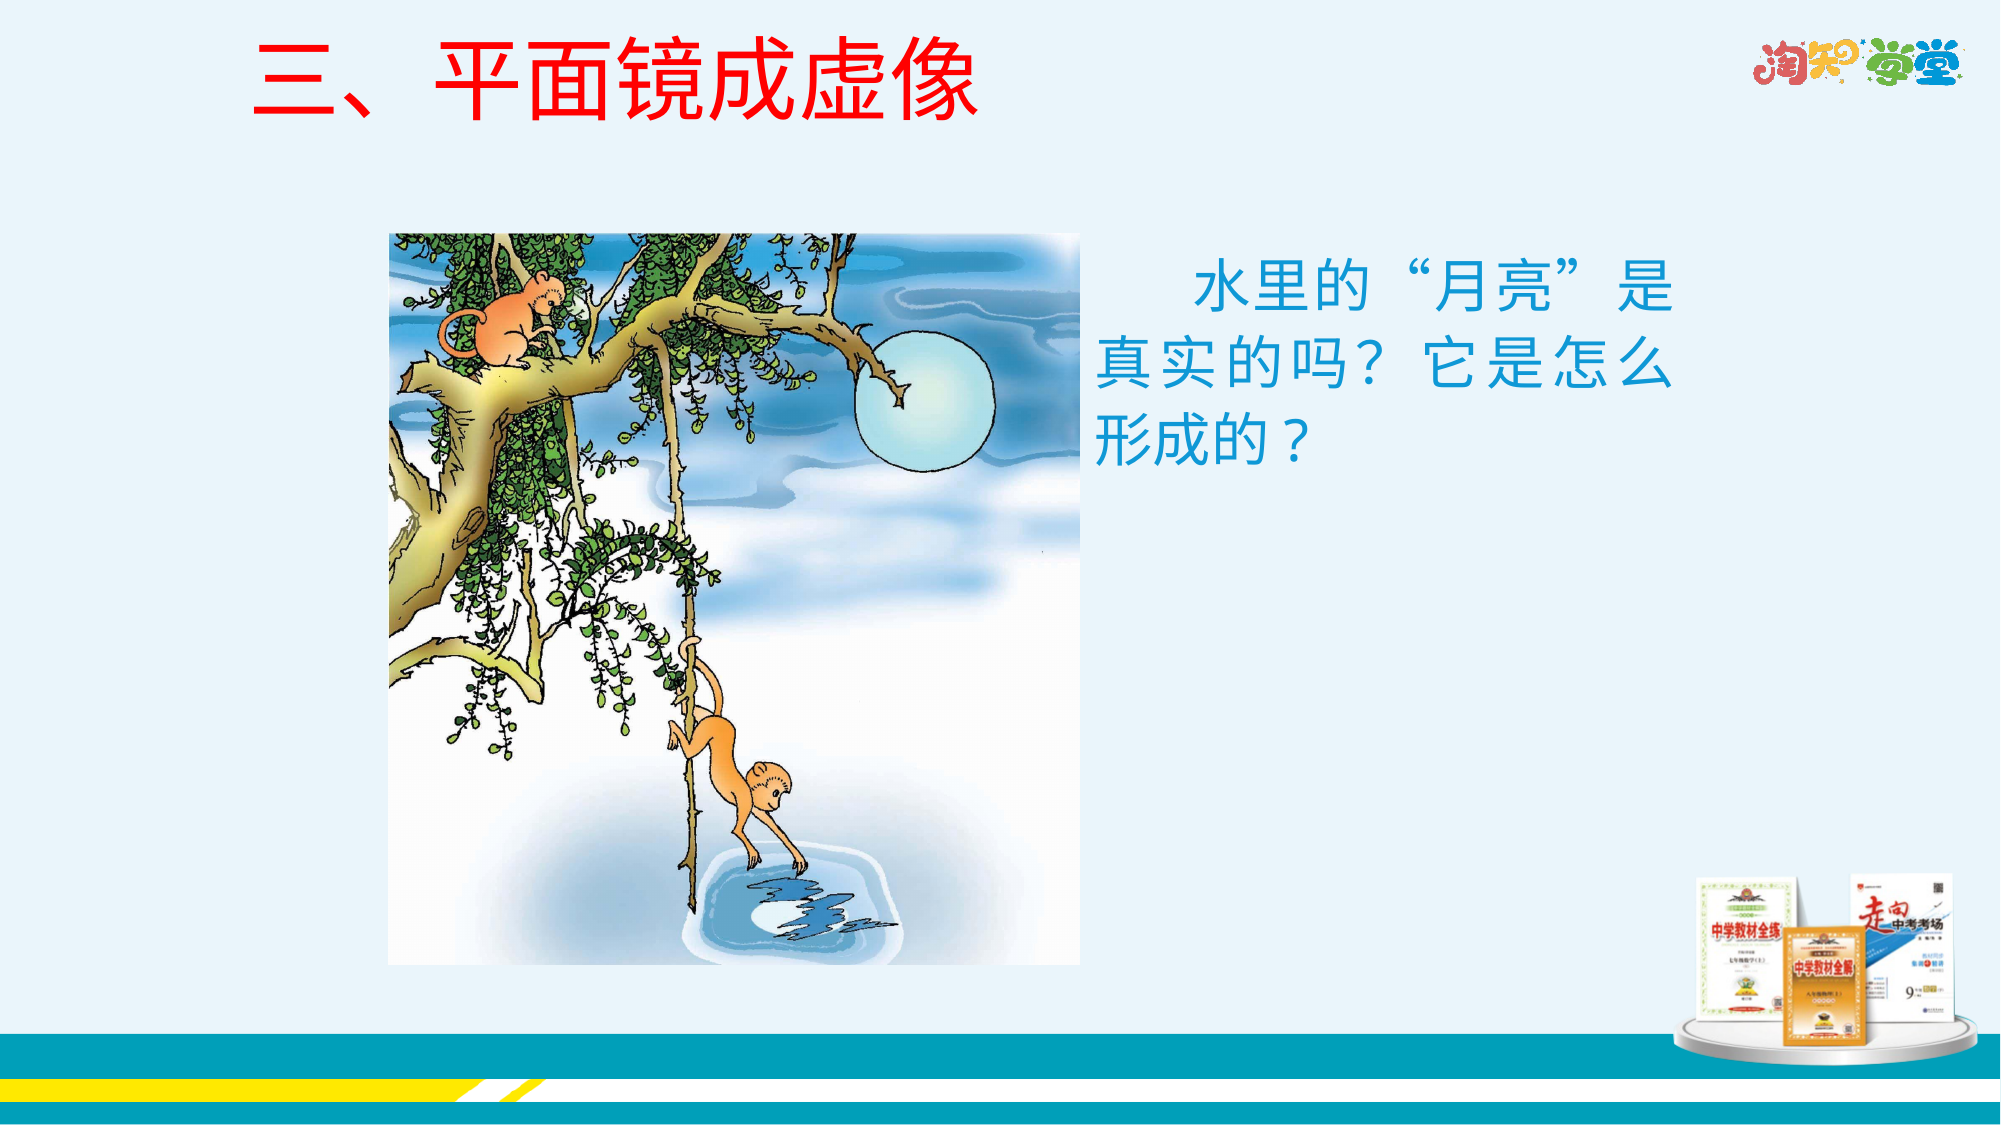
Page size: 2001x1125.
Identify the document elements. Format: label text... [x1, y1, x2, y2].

picture [1741, 26, 1973, 98]
text_box 水里的“月亮”是真实的吗？它是怎么形成的? [1080, 235, 1690, 481]
text_box 三、平面镜成虚像 [233, 14, 998, 140]
picture [388, 233, 1080, 965]
picture [0, 805, 2001, 1125]
